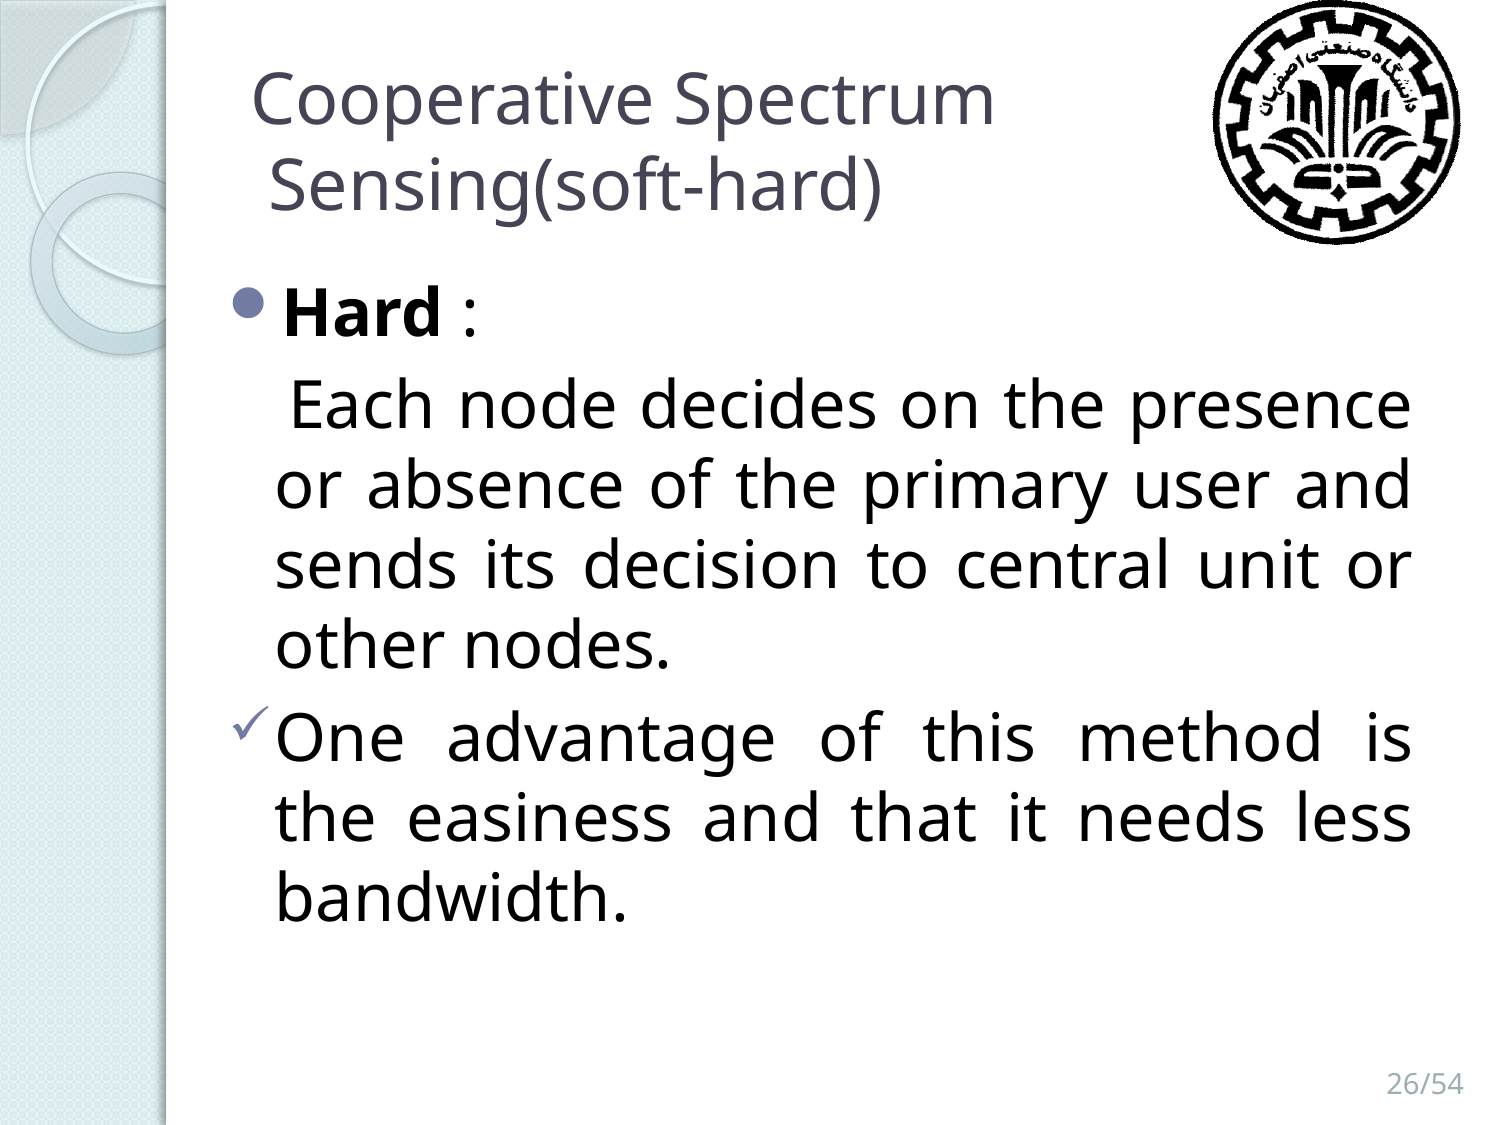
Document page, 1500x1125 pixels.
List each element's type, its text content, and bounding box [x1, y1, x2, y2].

title Cooperative Spectrum Sensing(soft-hard) [235, 45, 1205, 233]
list Hard : Each node decides on the presence or absence of the primary user and sends its decision to central unit or other nodes. One advantage of this method is the easiness and that it needs less bandwidth. [200, 262, 1430, 1025]
slide_number 26/54 [1362, 1034, 1488, 1113]
picture [1212, 0, 1461, 246]
